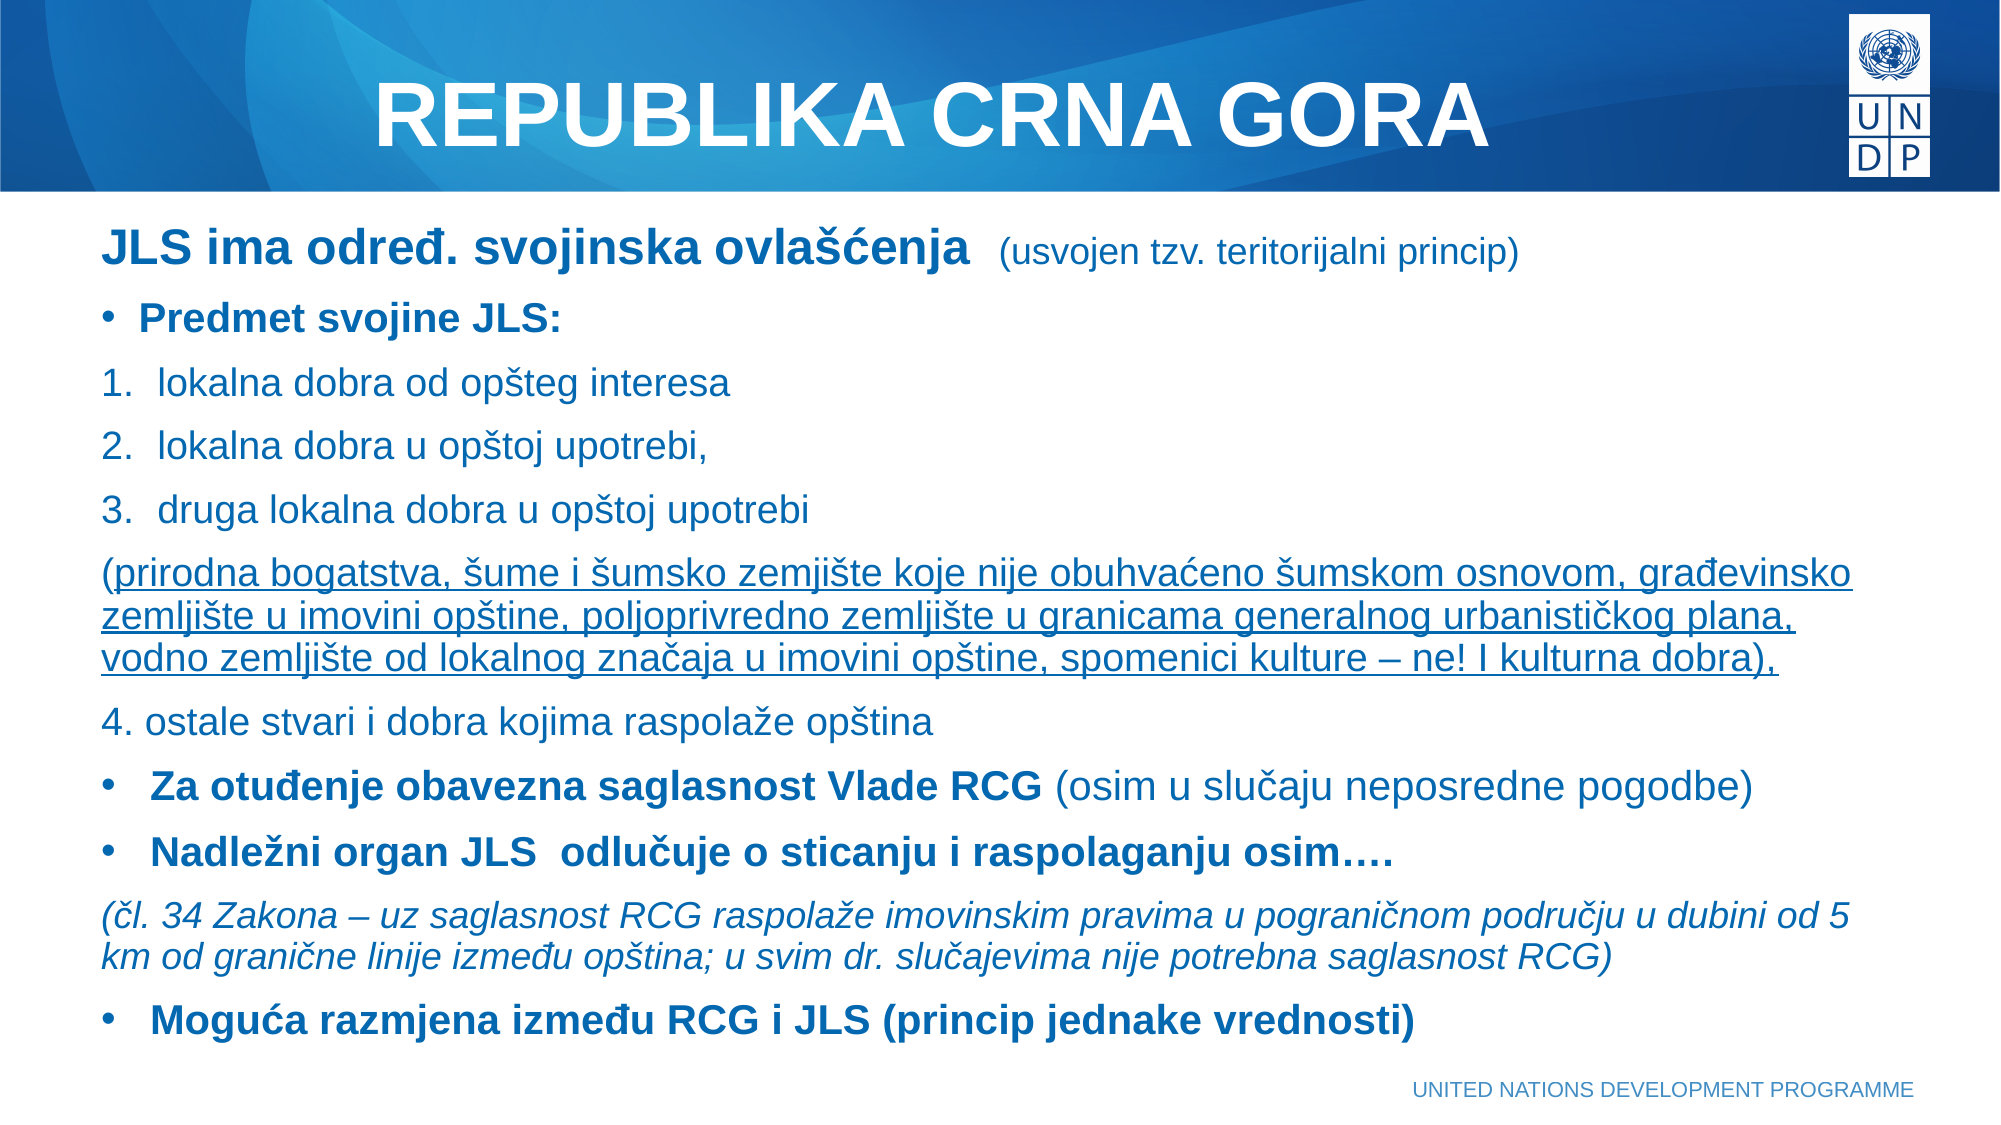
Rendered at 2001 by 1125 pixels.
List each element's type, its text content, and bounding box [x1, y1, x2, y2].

list JLS ima određ. svojinska ovlašćenja (usvojen tzv. teritorijalni princip) Predmet svojine JLS: lokalna dobra od opšteg interesa lokalna dobra u opštoj upotrebi, druga lokalna dobra u opštoj upotrebi (prirodna bogatstva, šume i šumsko zemjište koje nije obuhvaćeno šumskom osnovom, građevinsko zemljište u imovini opštine, poljoprivredno zemljište u granicama generalnog urbanističkog plana, vodno zemljište od lokalnog značaja u imovini opštine, spomenici kulture – ne! I kulturna dobra), 4. ostale stvari i dobra kojima raspolaže opština Za otuđenje obavezna saglasnost Vlade RCG (osim u slučaju neposredne pogodbe) Nadležni organ JLS odlučuje o sticanju i raspolaganju osim…. (čl. 34 Zakona – uz saglasnost RCG raspolaže imovinskim pravima u pograničnom području u dubini od 5 km od granične linije između opština; u svim dr. slučajevima nije potrebna saglasnost RCG) Moguća razmjena između RCG i JLS (princip jednake vrednosti) [85, 214, 1893, 1071]
title REPUBLIKA CRNA GORA [70, 40, 1796, 174]
picture [0, 0, 2000, 192]
